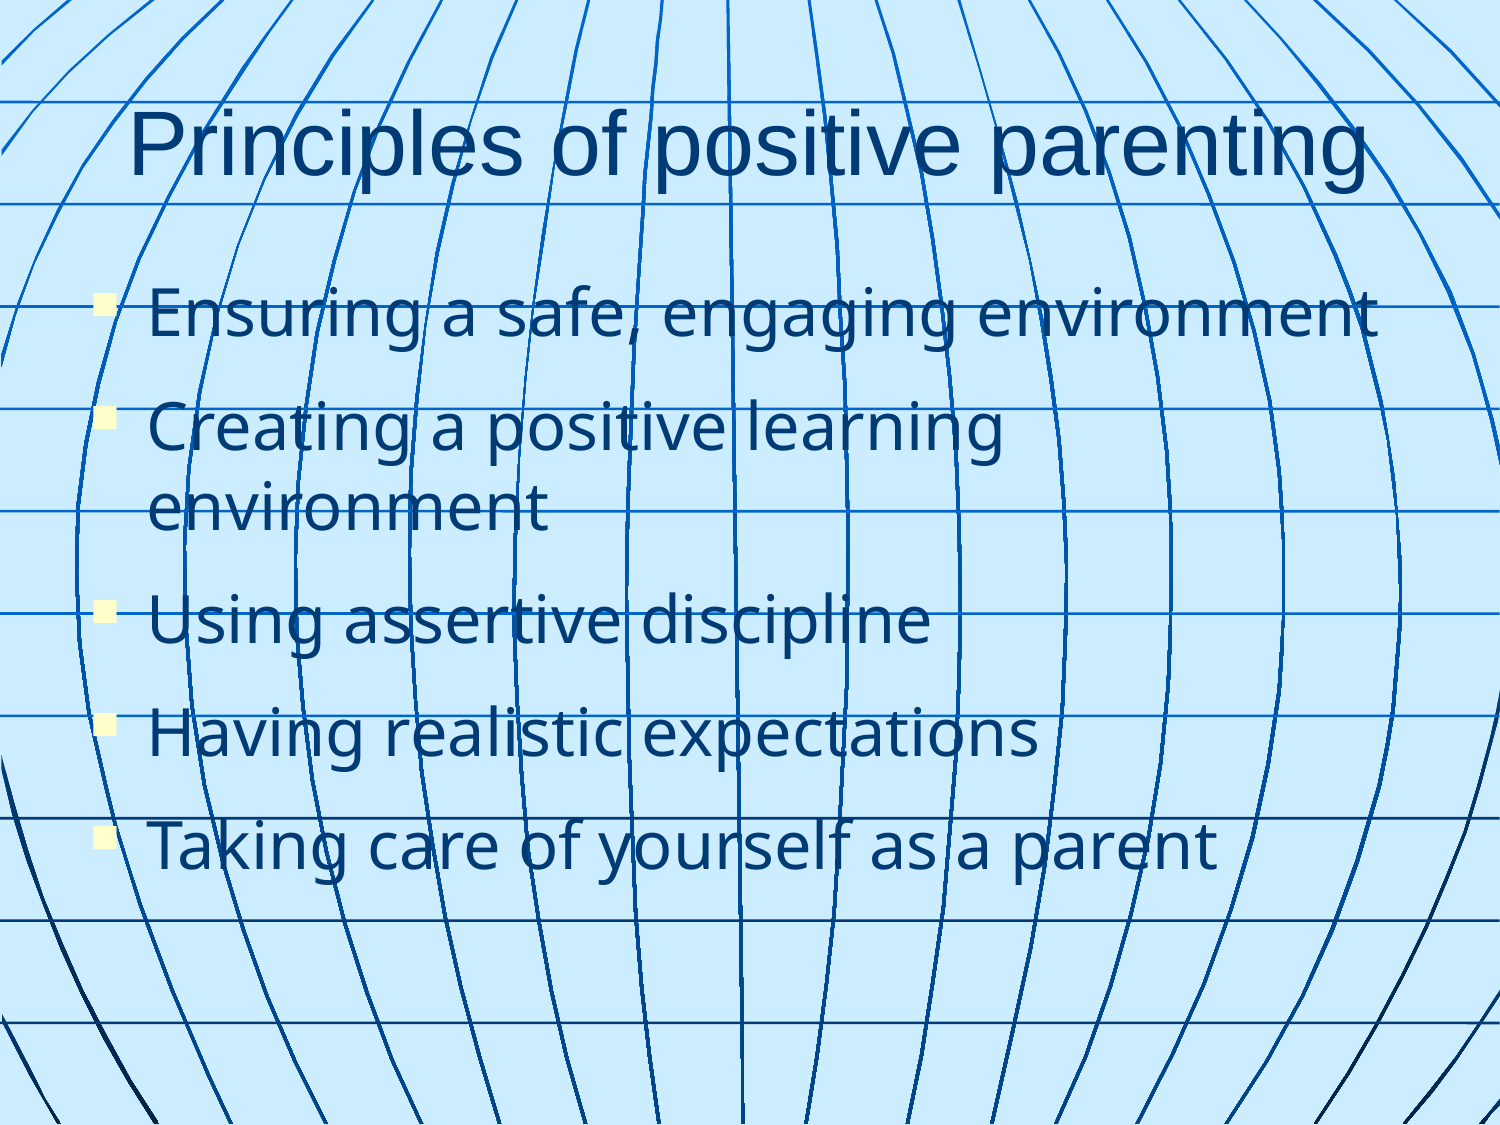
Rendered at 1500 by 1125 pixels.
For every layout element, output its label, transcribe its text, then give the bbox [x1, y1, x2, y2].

title Principles of positive parenting [75, 45, 1425, 233]
list Ensuring a safe, engaging environment Creating a positive learning environment Using assertive discipline Having realistic expectations Taking care of yourself as a parent [75, 262, 1425, 1006]
